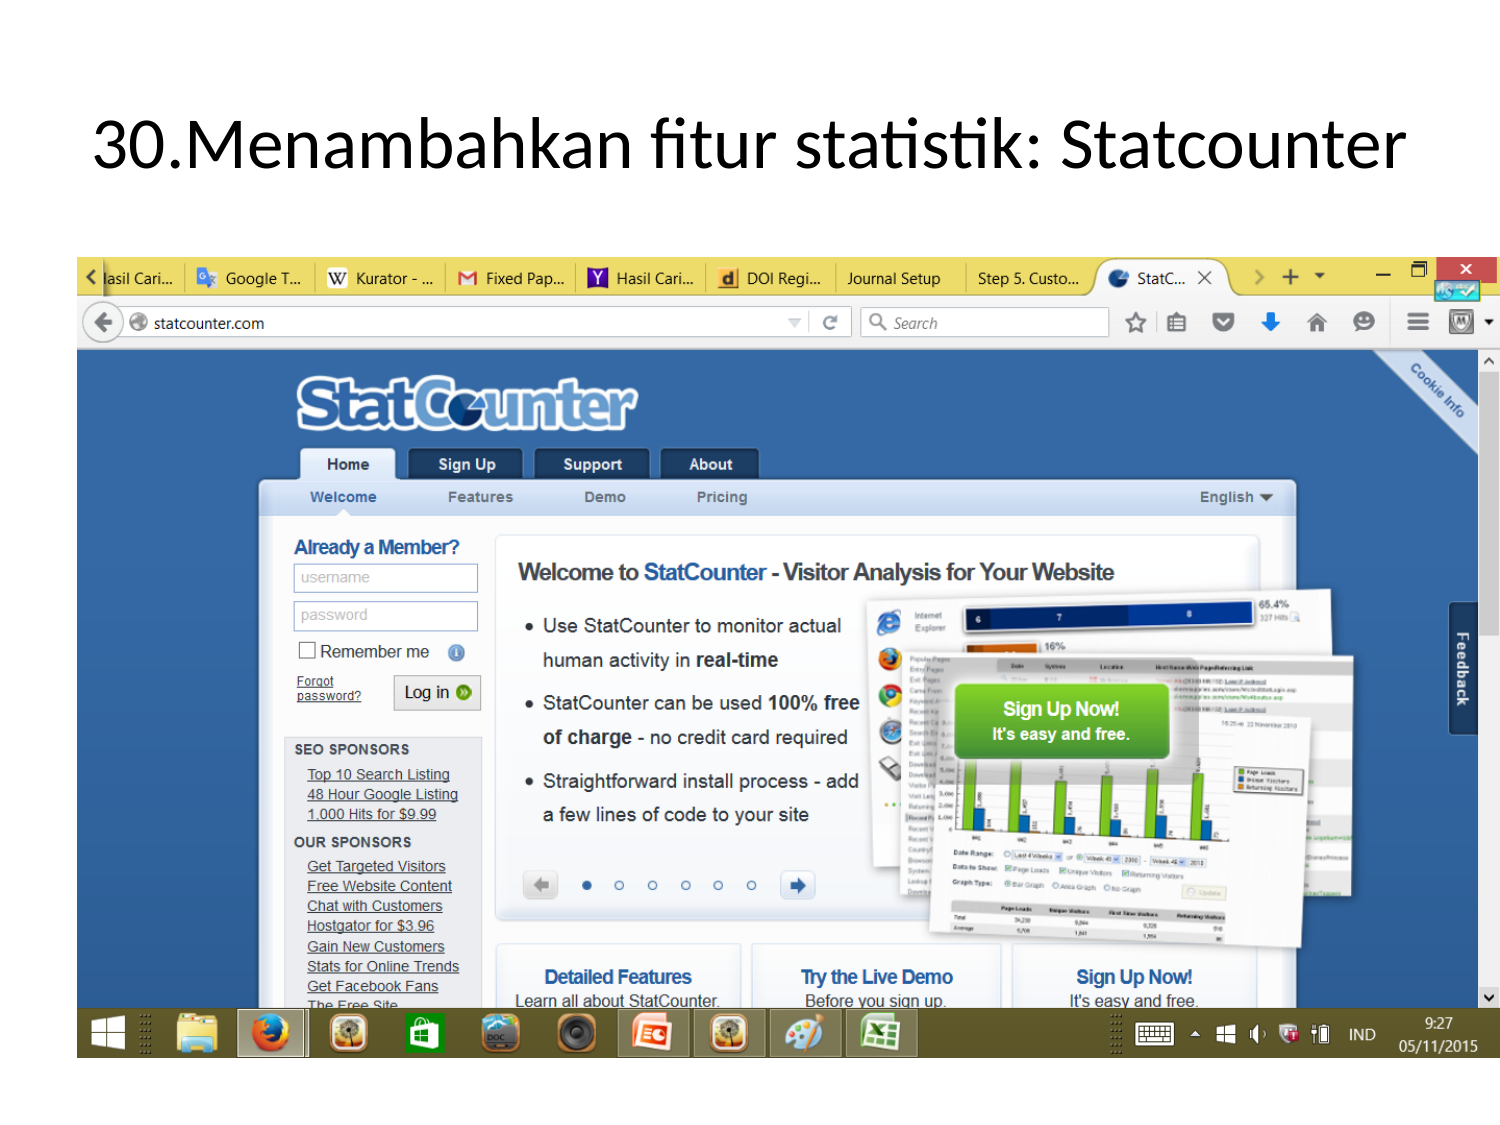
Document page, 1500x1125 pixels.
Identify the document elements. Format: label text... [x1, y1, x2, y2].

picture [76, 257, 1500, 1059]
title 30.Menambahkan fitur statistik: Statcounter [75, 45, 1425, 233]
